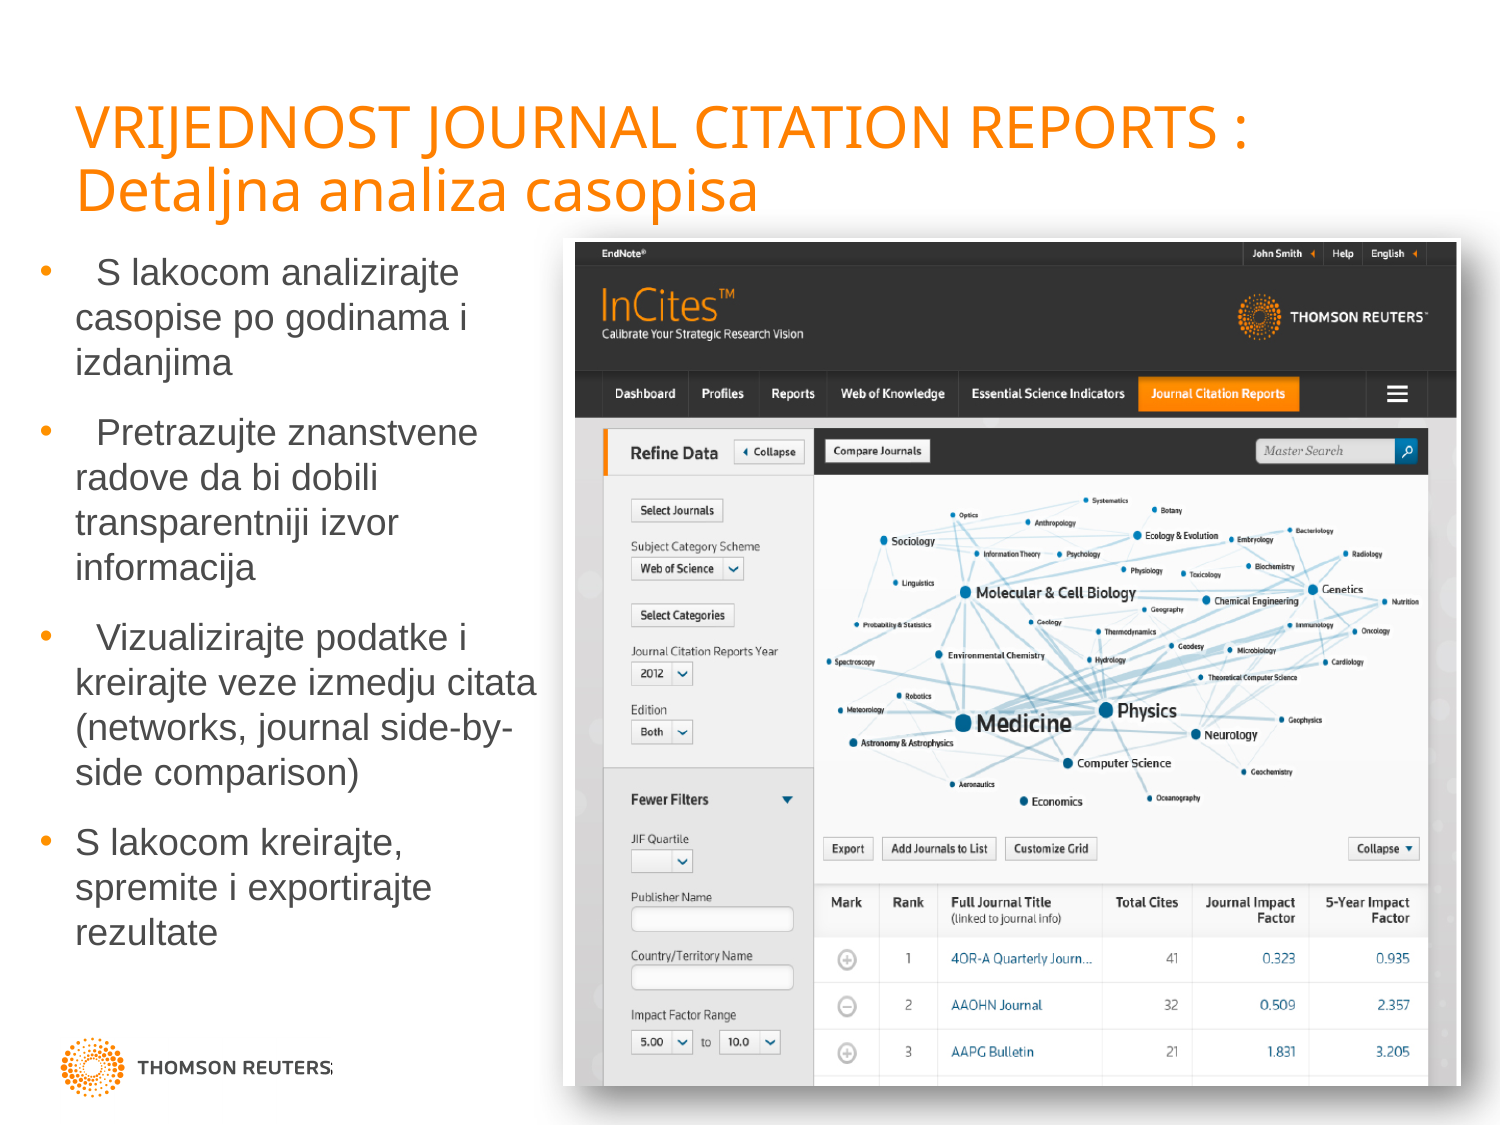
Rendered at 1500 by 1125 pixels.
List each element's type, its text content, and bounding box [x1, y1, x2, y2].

picture [563, 238, 1462, 1086]
title VRIJEDNOST JOURNAL CITATION REPORTS : Detaljna analiza casopisa [74, 62, 1360, 225]
text_box S lakocom analizirajte casopise po godinama i izdanjima Pretrazujte znanstvene radove da bi dobili transparentniji izvor informacija Vizualizirajte podatke i kreirajte veze izmedju citata (networks, journal side-by-side comparison) S lakocom kreirajte, spremite i exportirajte rezultate [0, 248, 558, 999]
picture [60, 1037, 333, 1125]
